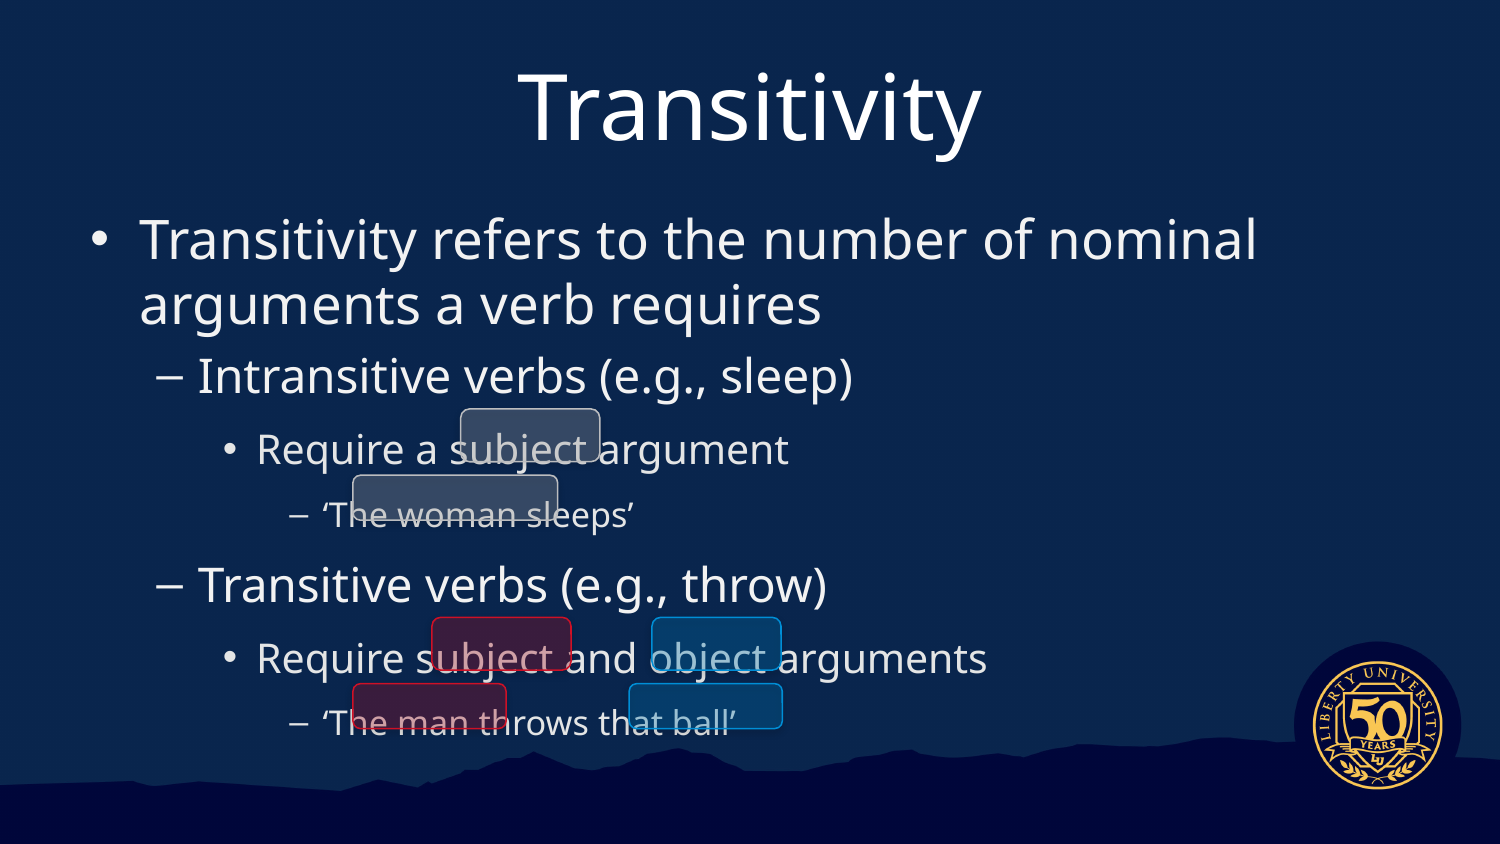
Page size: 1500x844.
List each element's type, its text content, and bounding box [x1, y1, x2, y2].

text_box [431, 616, 572, 671]
title Transitivity [75, 33, 1425, 175]
text_box [459, 408, 601, 463]
text_box [628, 682, 784, 730]
list Transitivity refers to the number of nominal arguments a verb requires Intransitive verbs (e.g., sleep) Require a subject argument ‘The woman sleeps’ Transitive verbs (e.g., throw) Require subject and object arguments ‘The man throws that ball’ [75, 196, 1425, 754]
text_box [352, 682, 507, 730]
text_box [352, 474, 559, 521]
picture [0, 0, 1500, 844]
text_box [651, 616, 782, 671]
